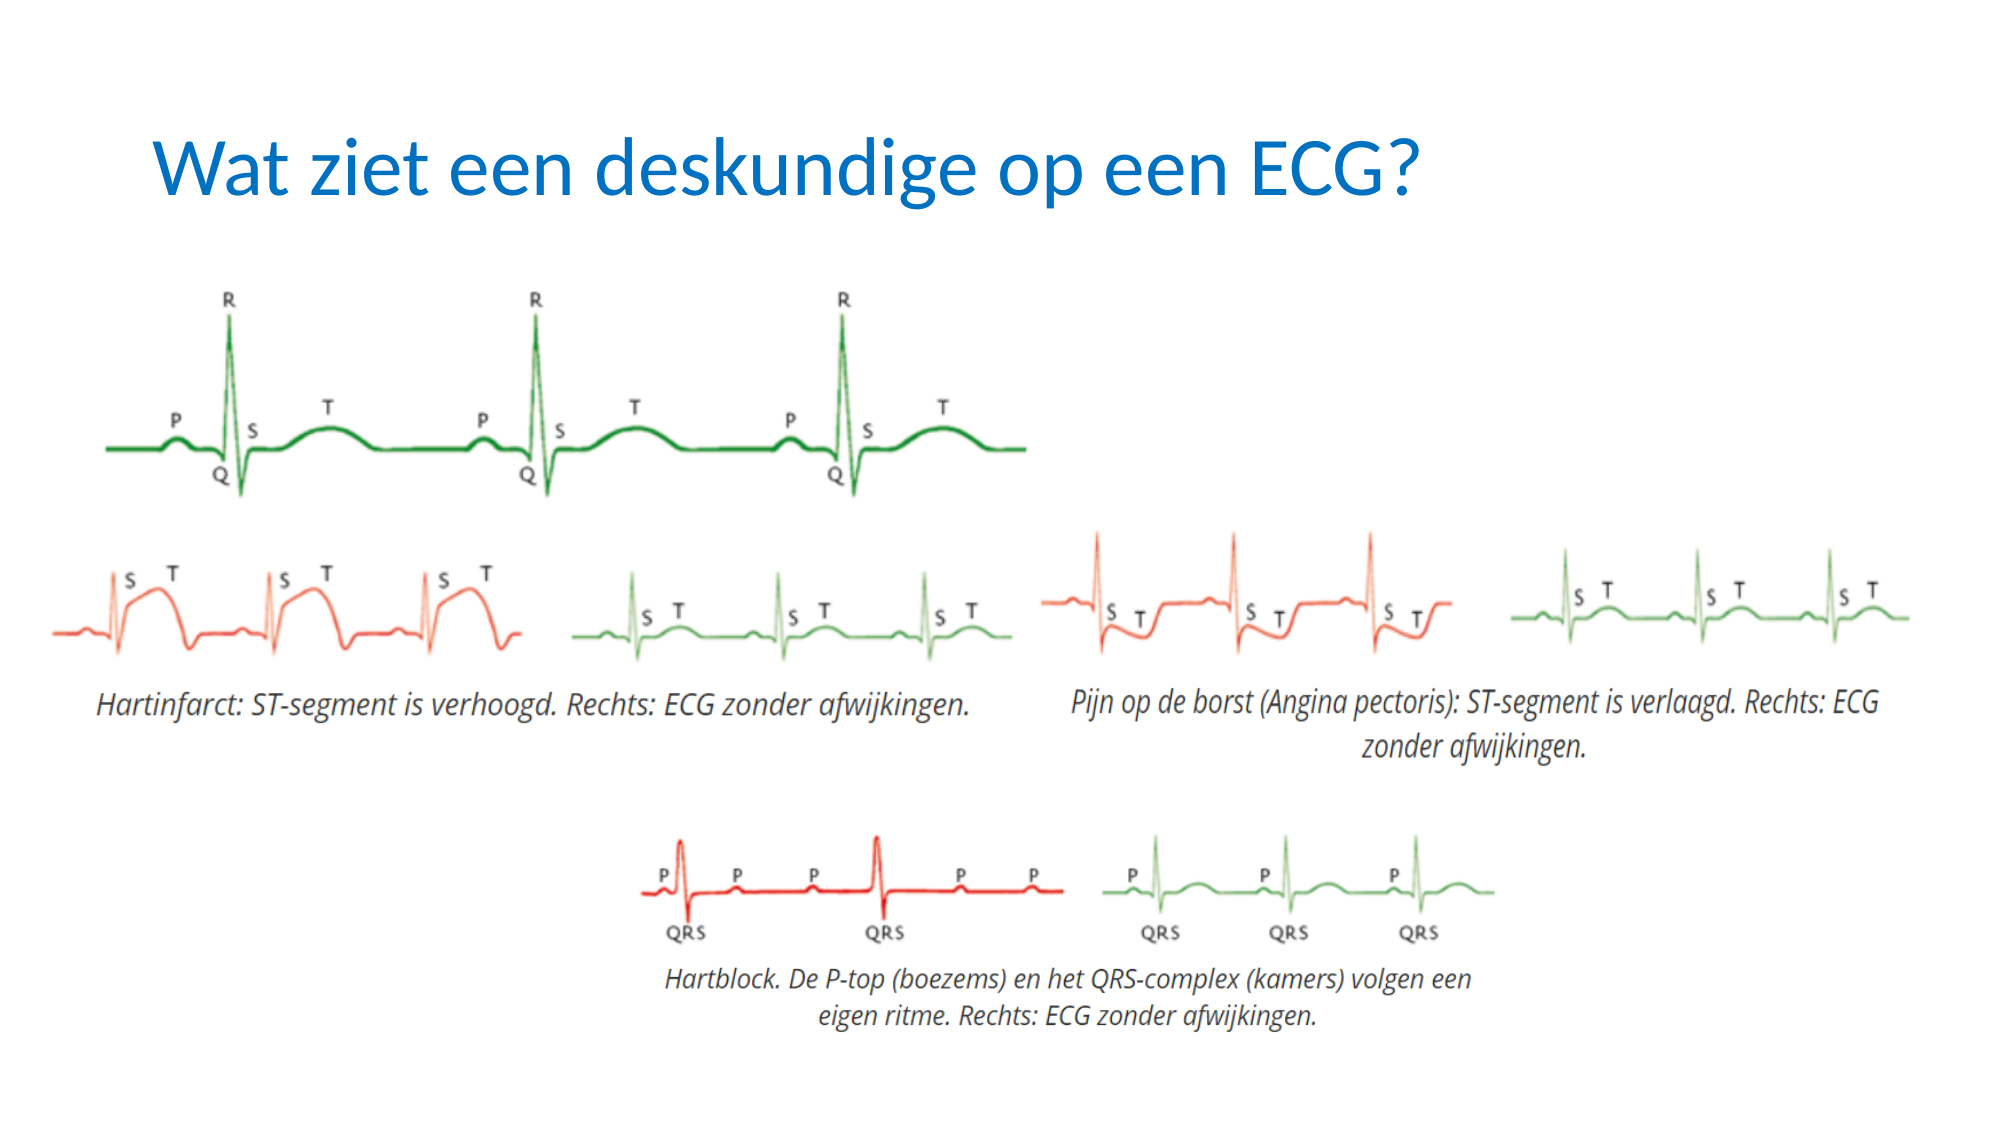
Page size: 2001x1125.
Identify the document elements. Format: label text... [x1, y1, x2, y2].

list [27, 259, 1088, 517]
picture [15, 494, 1994, 791]
picture [586, 805, 1527, 1063]
title Wat ziet een deskundige op een ECG? [137, 59, 1863, 278]
